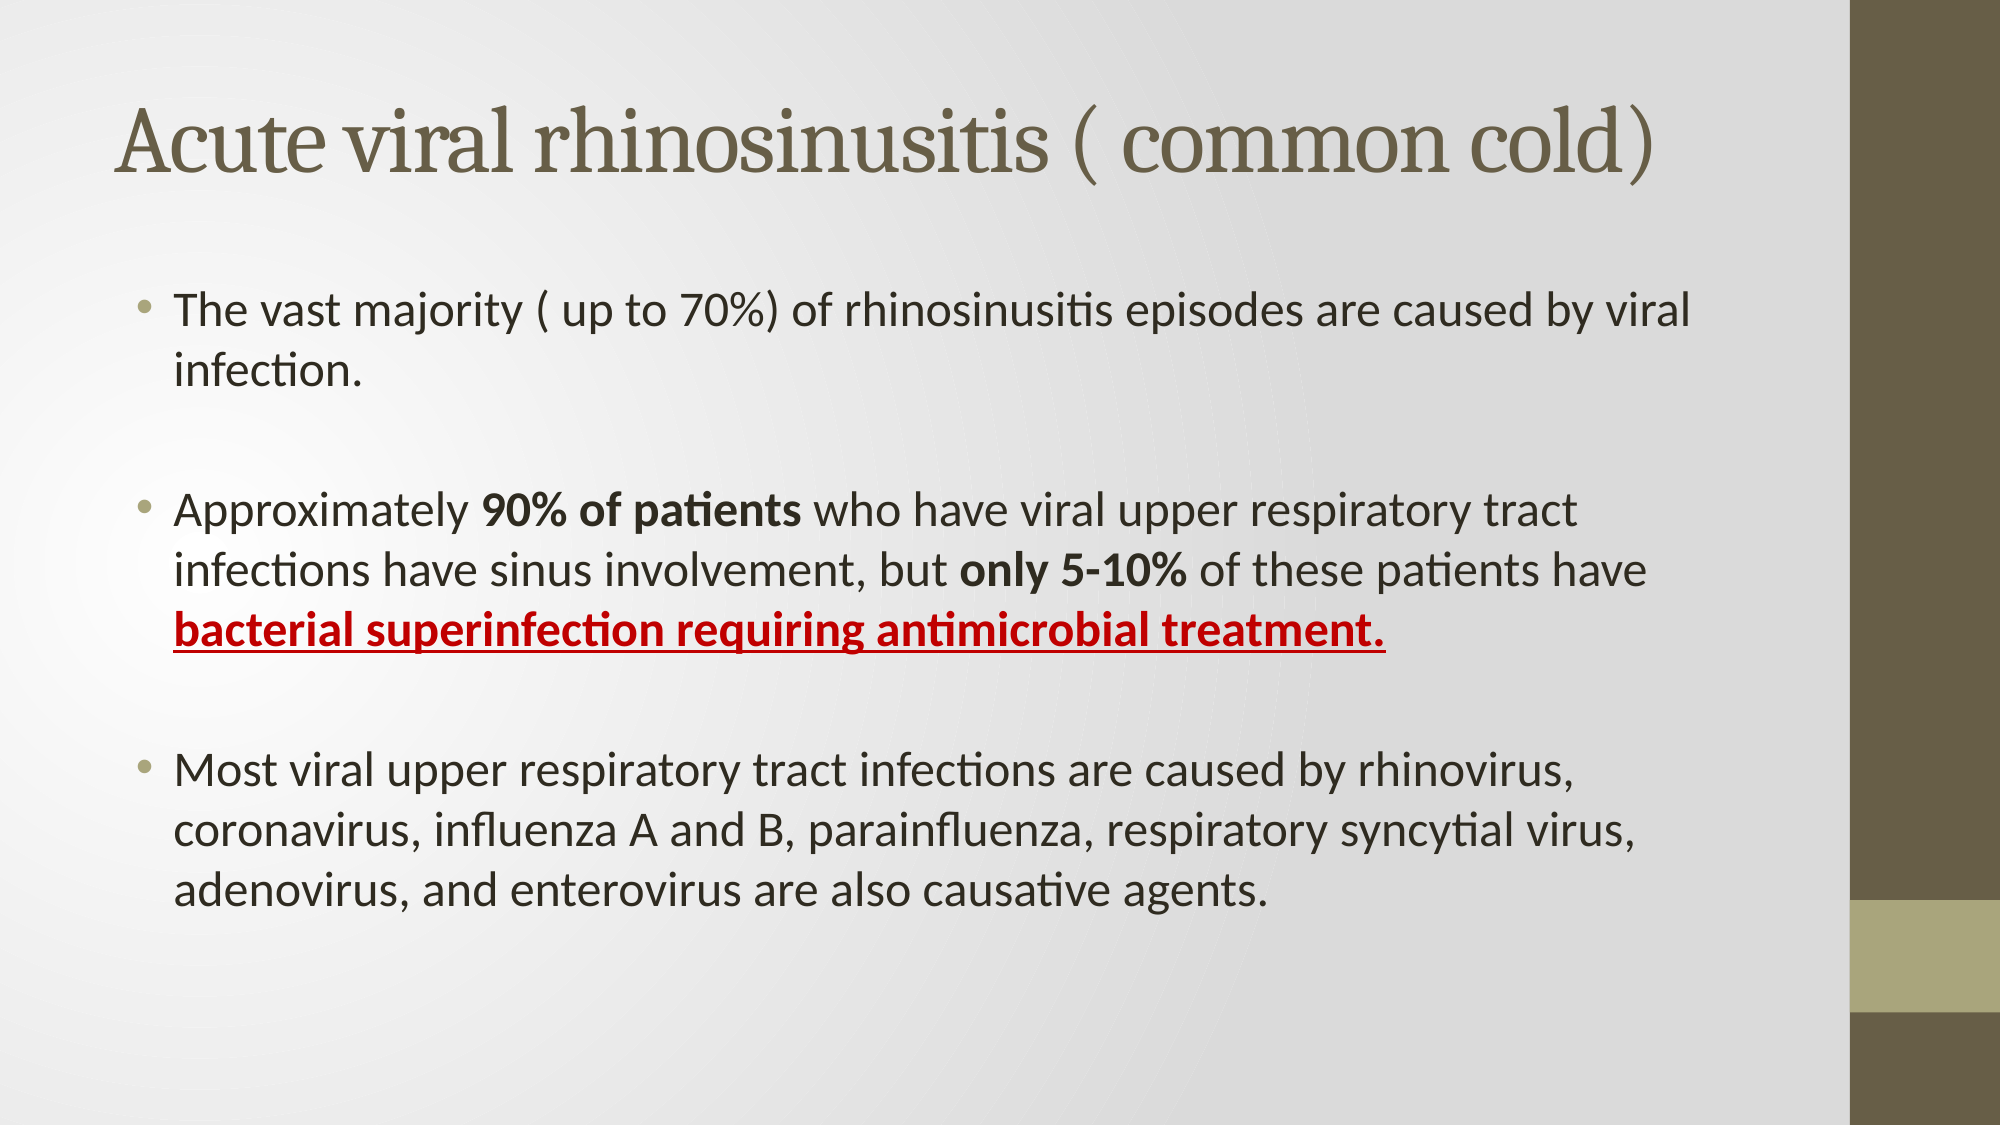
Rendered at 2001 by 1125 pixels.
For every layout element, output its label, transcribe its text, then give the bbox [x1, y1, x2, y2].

title Acute viral rhinosinusitis ( common cold) [99, 97, 1767, 286]
list The vast majority ( up to 70%) of rhinosinusitis episodes are caused by viral infection. Approximately 90% of patients who have viral upper respiratory tract infections have sinus involvement, but only 5-10% of these patients have bacterial superinfection requiring antimicrobial treatment. Most viral upper respiratory tract infections are caused by rhinovirus, coronavirus, influenza A and B, parainfluenza, respiratory syncytial virus, adenovirus, and enterovirus are also causative agents. [102, 268, 1769, 1057]
